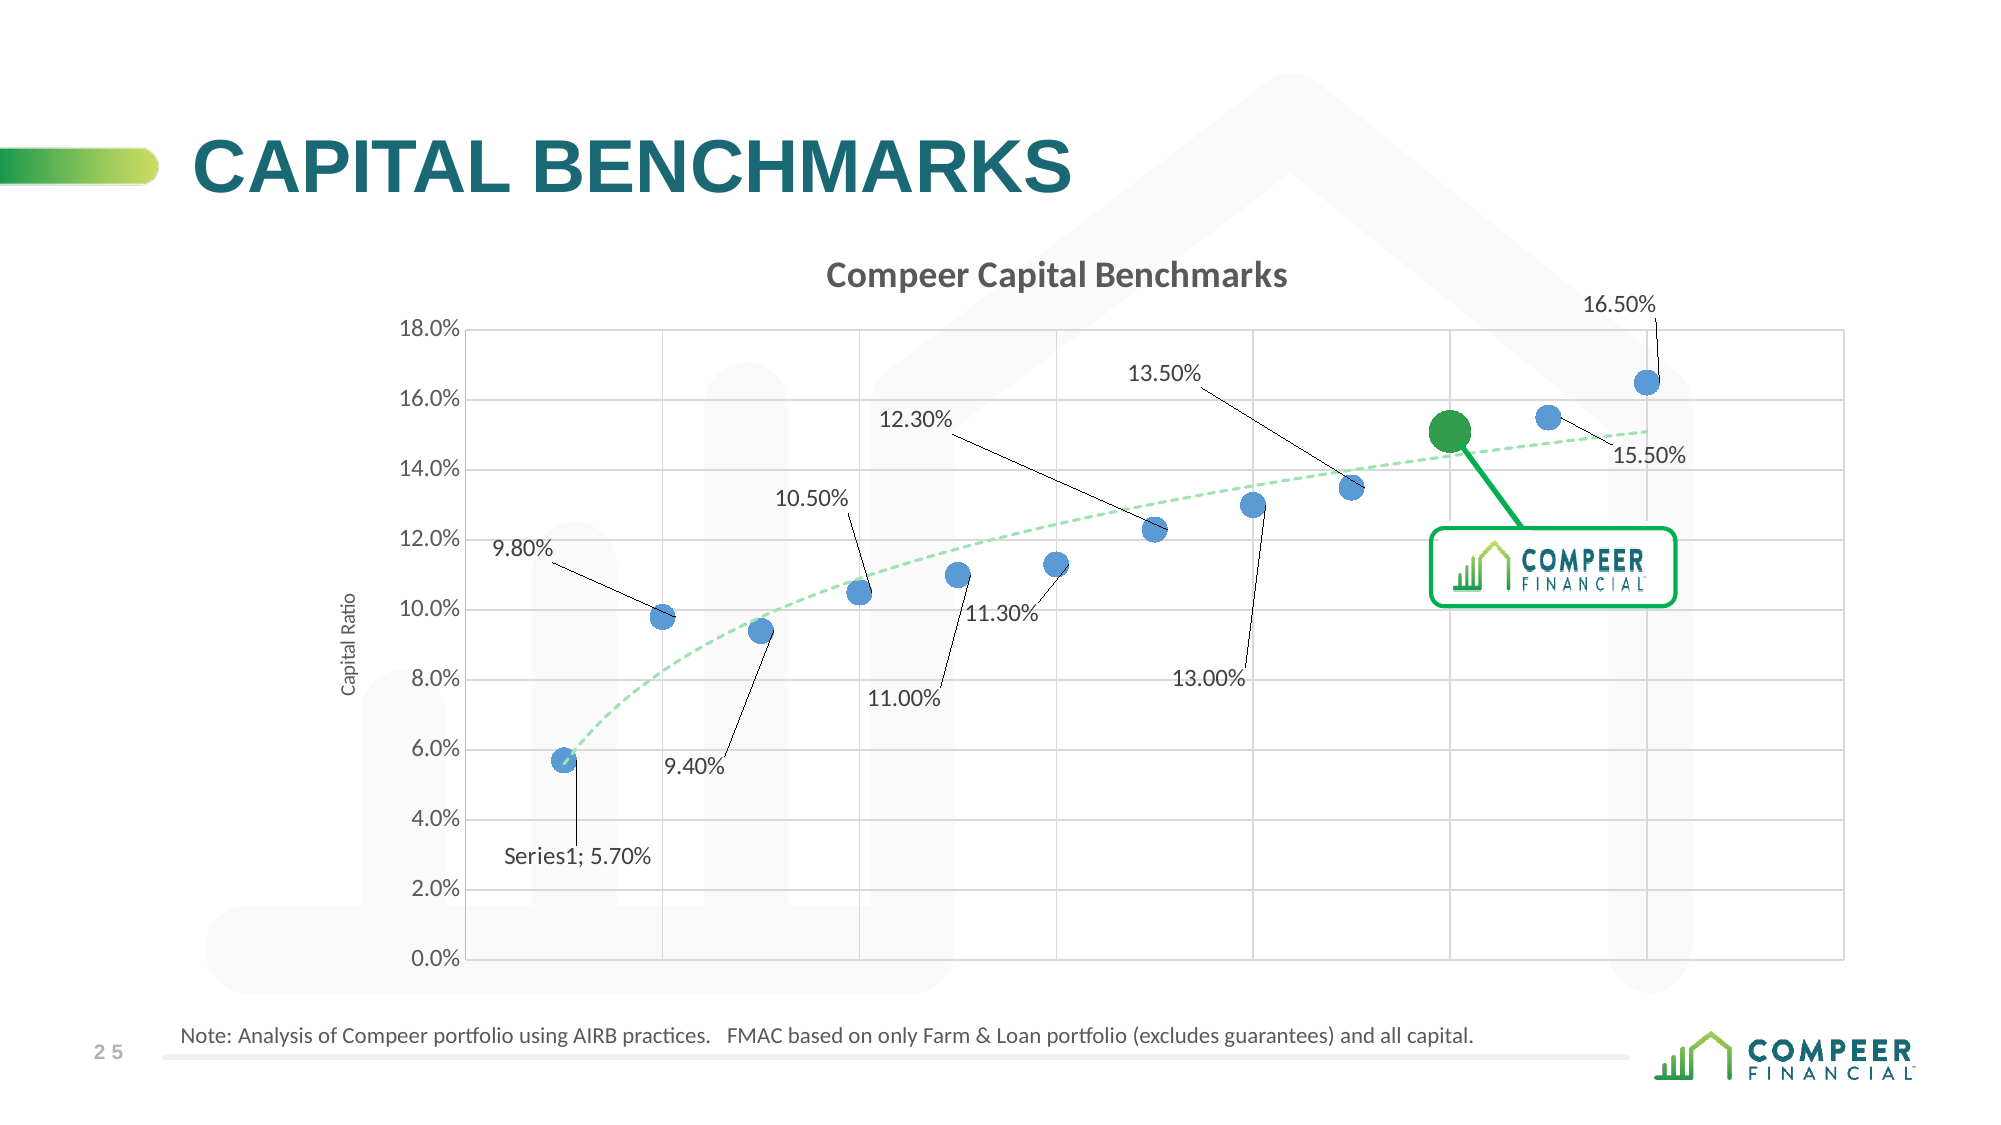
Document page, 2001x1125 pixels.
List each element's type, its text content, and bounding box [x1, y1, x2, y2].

chart [236, 224, 1880, 988]
picture [0, 146, 168, 201]
title Capital Benchmarks [177, 59, 1903, 278]
picture [1654, 1031, 1916, 1080]
text_box Note: Analysis of Compeer portfolio using AIRB practices. FMAC based on only Farm & Loan portfolio (excludes guarantees) and all capital. [165, 1013, 1642, 1056]
